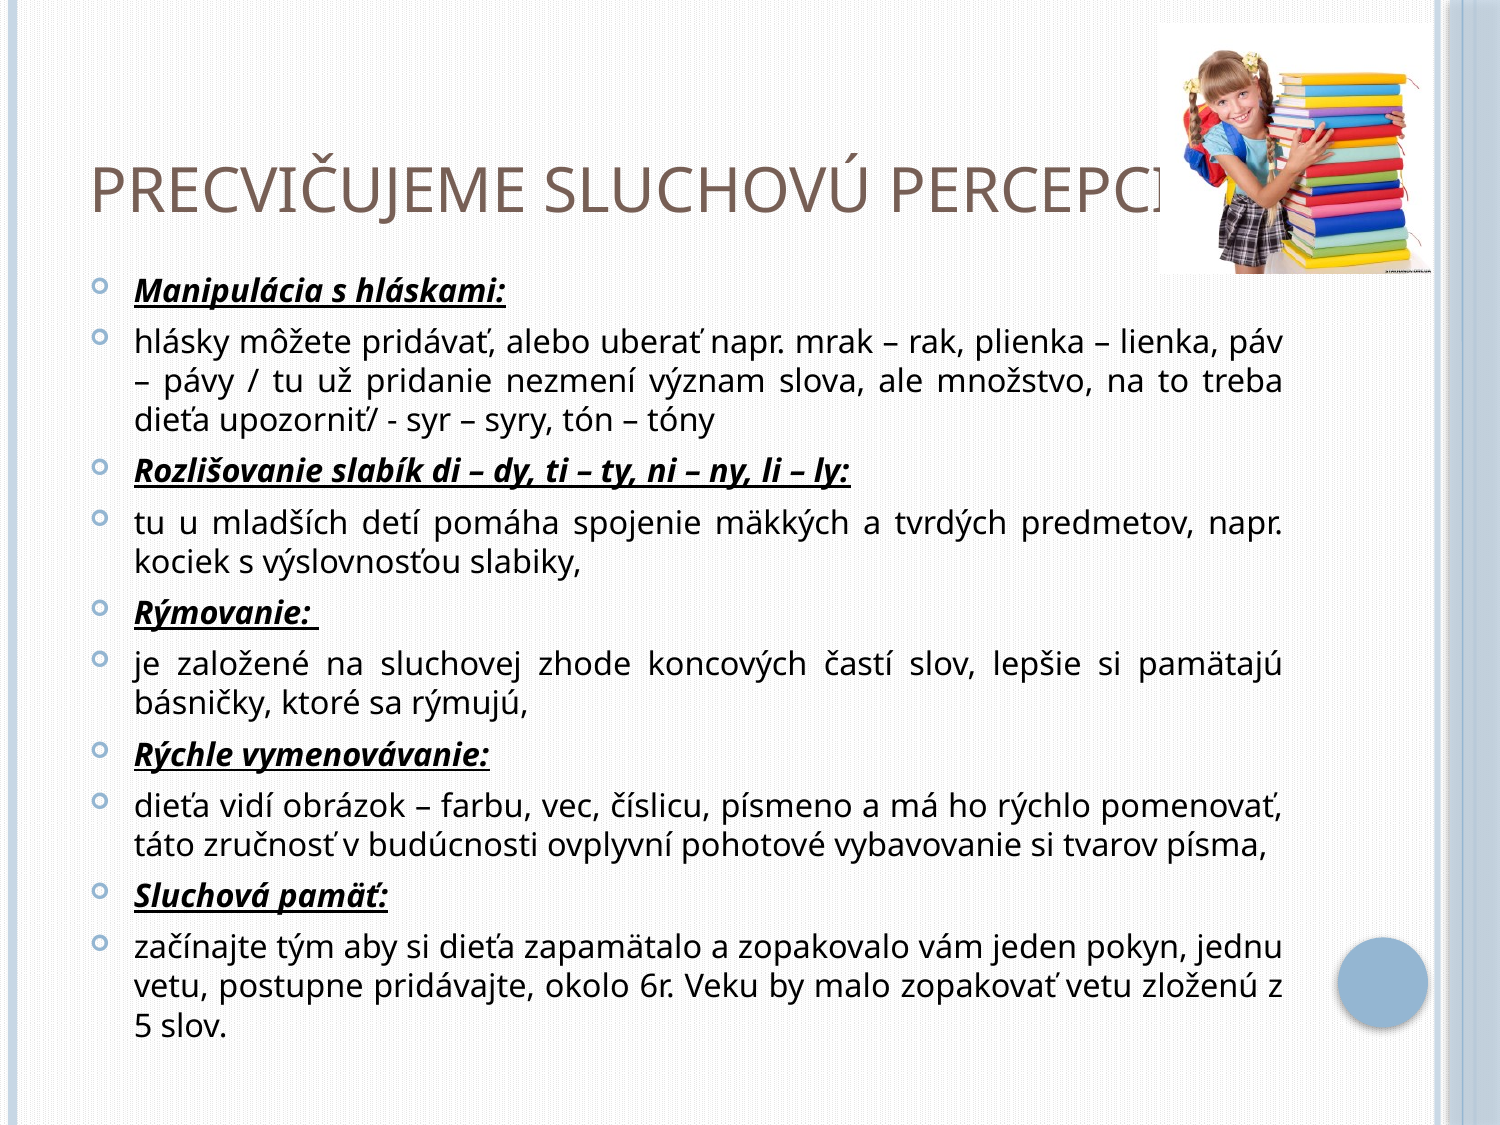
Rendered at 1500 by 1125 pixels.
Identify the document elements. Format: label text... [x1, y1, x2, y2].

title Precvičujeme sluchovú percepciu [75, 45, 1153, 233]
picture [1159, 22, 1433, 274]
list Manipulácia s hláskami: hlásky môžete pridávať, alebo uberať napr. mrak – rak, plienka – lienka, páv – pávy / tu už pridanie nezmení význam slova, ale množstvo, na to treba dieťa upozorniť/ - syr – syry, tón – tóny Rozlišovanie slabík di – dy, ti – ty, ni – ny, li – ly: tu u mladších detí pomáha spojenie mäkkých a tvrdých predmetov, napr. kociek s výslovnosťou slabiky, Rýmovanie: je založené na sluchovej zhode koncových častí slov, lepšie si pamätajú básničky, ktoré sa rýmujú, Rýchle vymenovávanie: dieťa vidí obrázok – farbu, vec, číslicu, písmeno a má ho rýchlo pomenovať, táto zručnosť v budúcnosti ovplyvní pohotové vybavovanie si tvarov písma, Sluchová pamäť: začínajte tým aby si dieťa zapamätalo a zopakovalo vám jeden pokyn, jednu vetu, postupne pridávajte, okolo 6r. Veku by malo zopakovať vetu zloženú z 5 slov. [75, 262, 1300, 1062]
